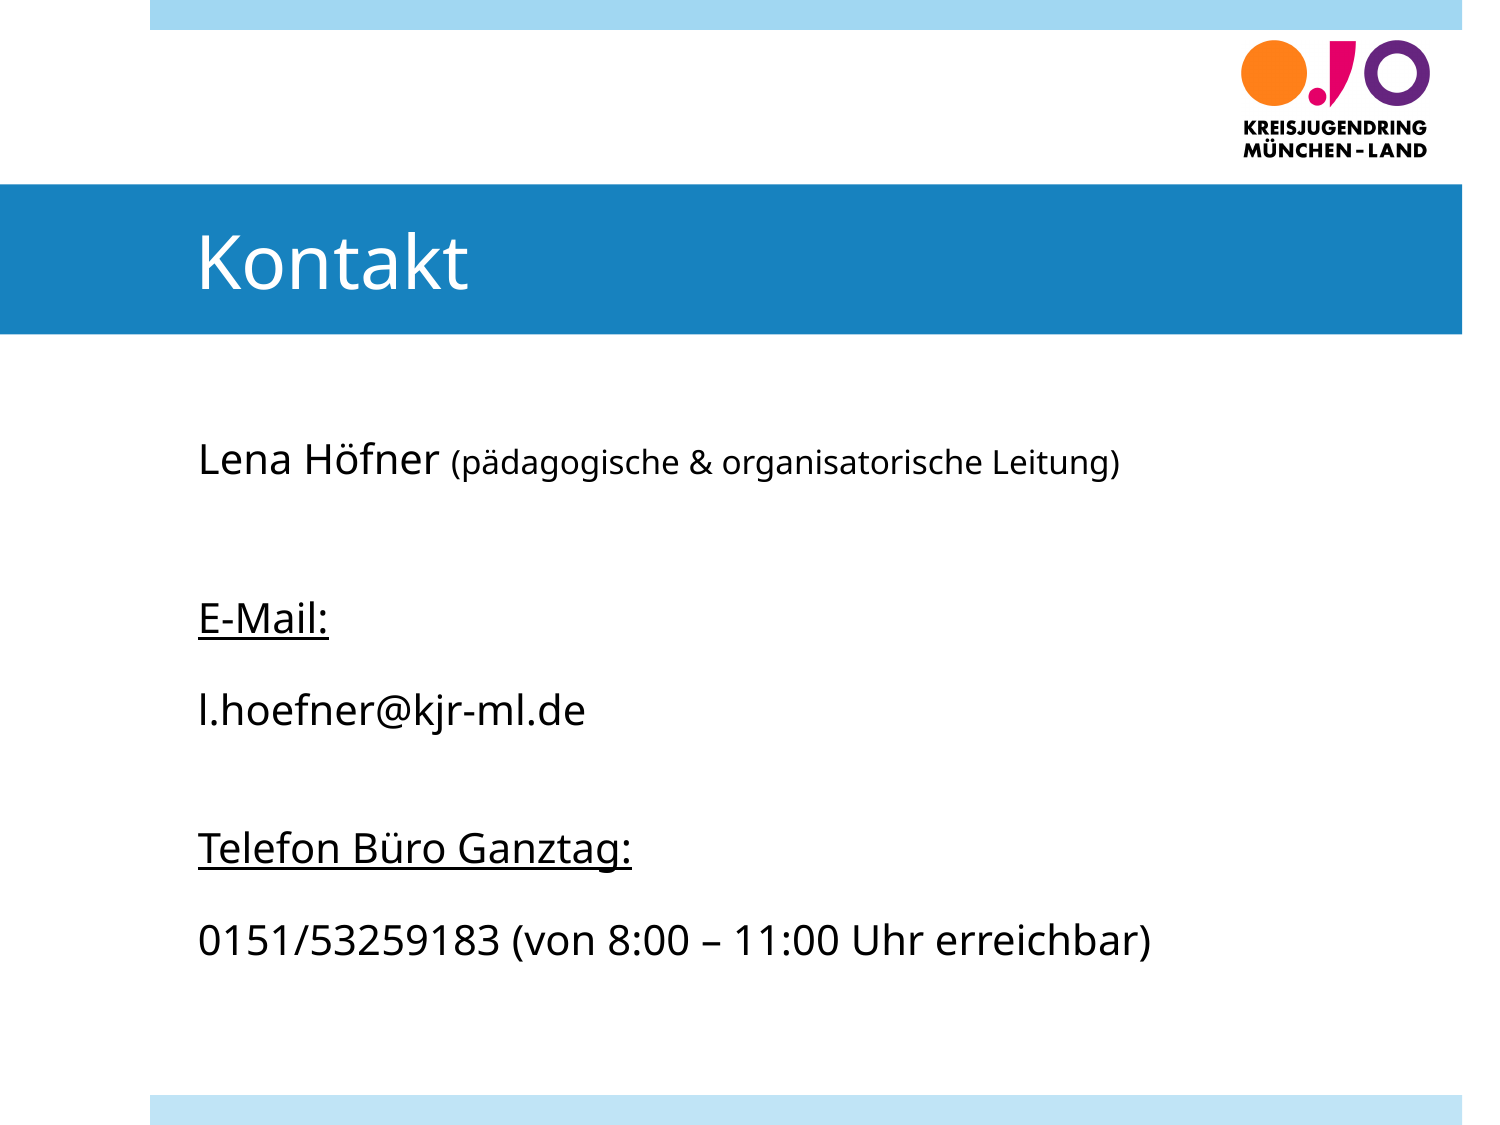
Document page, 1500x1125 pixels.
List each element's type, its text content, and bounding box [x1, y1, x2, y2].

title Kontakt [0, 184, 1463, 335]
picture [1241, 40, 1430, 158]
list Lena Höfner (pädagogische & organisatorische Leitung) E-Mail: l.hoefner@kjr-ml.de Telefon Büro Ganztag: 0151/53259183 (von 8:00 – 11:00 Uhr erreichbar) [182, 425, 1432, 1029]
